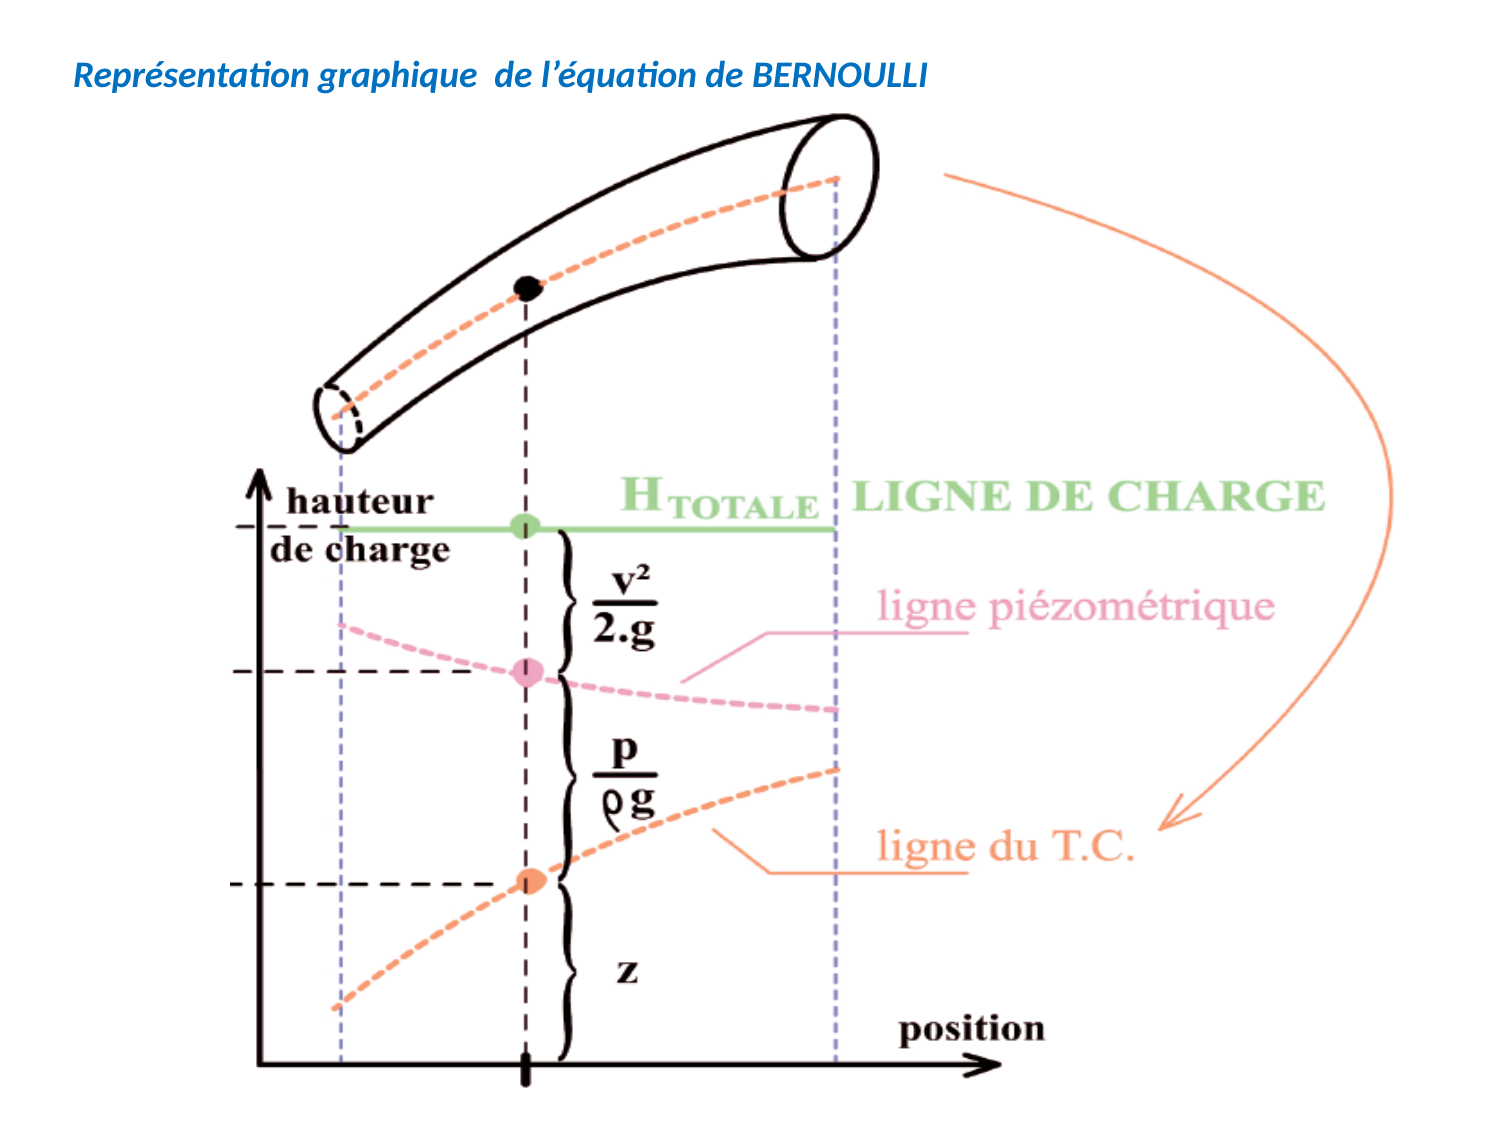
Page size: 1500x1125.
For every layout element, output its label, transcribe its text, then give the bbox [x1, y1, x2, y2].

picture [230, 109, 1424, 1095]
text_box Représentation graphique de l’équation de BERNOULLI [58, 42, 945, 103]
